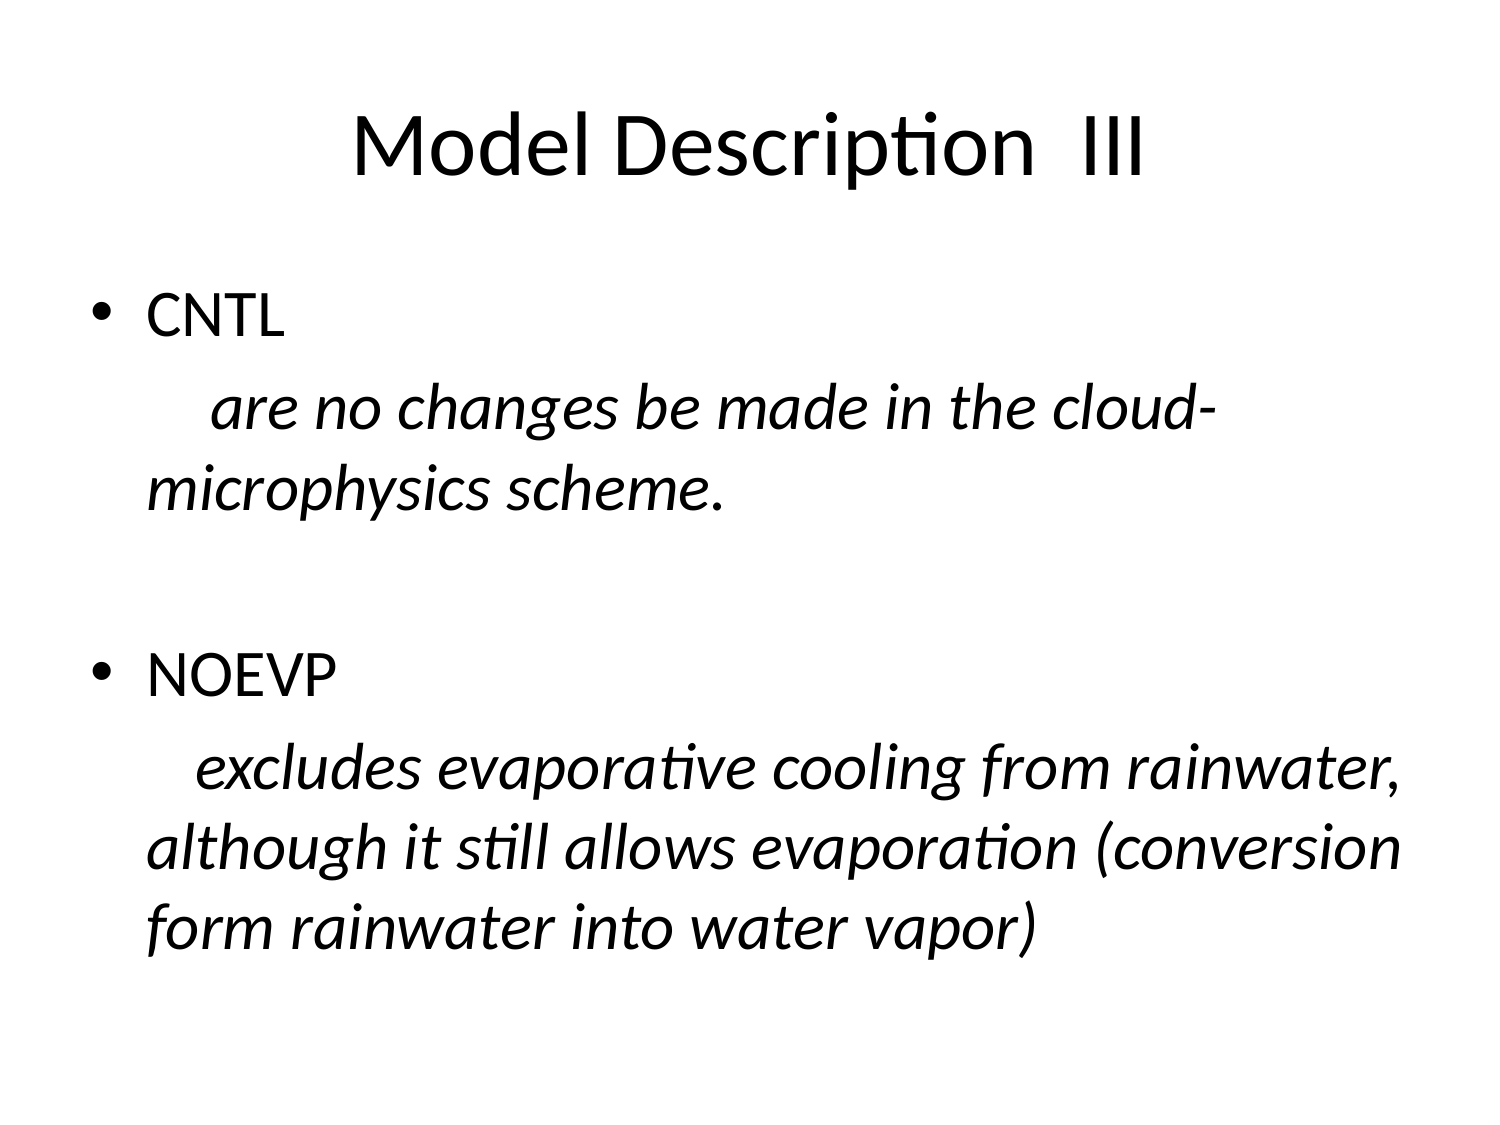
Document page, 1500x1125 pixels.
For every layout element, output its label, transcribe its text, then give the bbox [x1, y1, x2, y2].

list CNTL are no changes be made in the cloud-microphysics scheme. NOEVP excludes evaporative cooling from rainwater, although it still allows evaporation (conversion form rainwater into water vapor) [75, 262, 1425, 1005]
title Model Description III [75, 45, 1425, 233]
